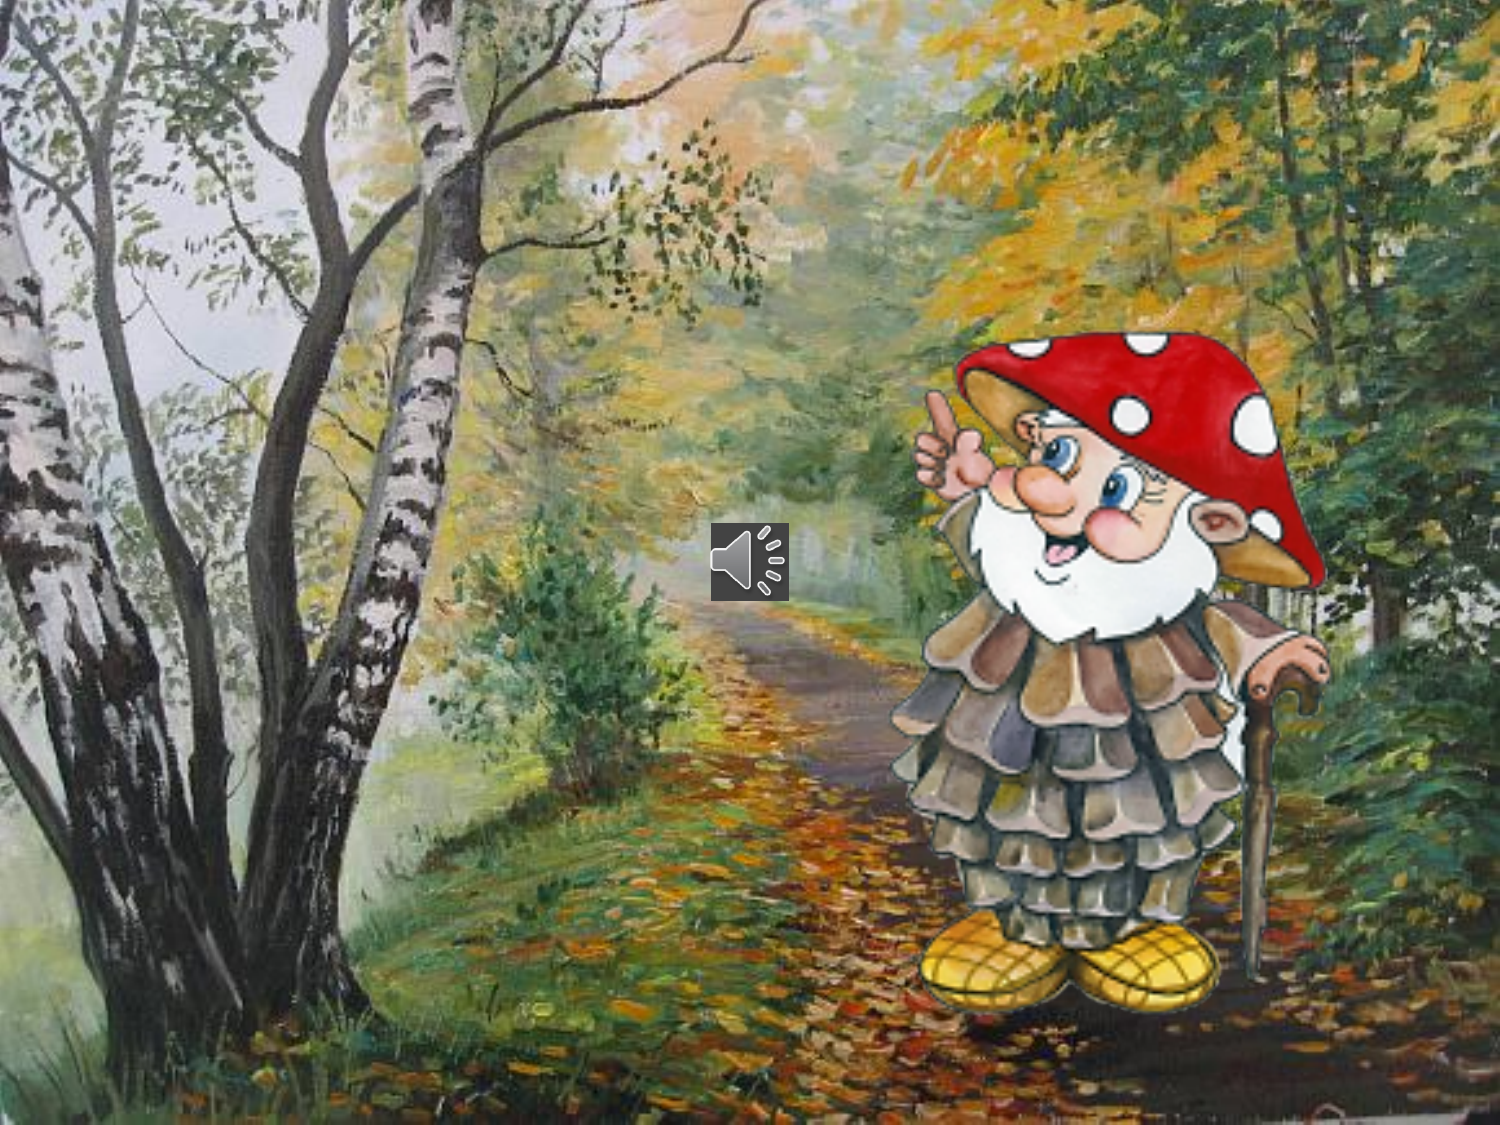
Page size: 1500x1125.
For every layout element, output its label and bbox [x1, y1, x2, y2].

text_box [709, 522, 791, 603]
picture [0, 0, 1500, 1125]
